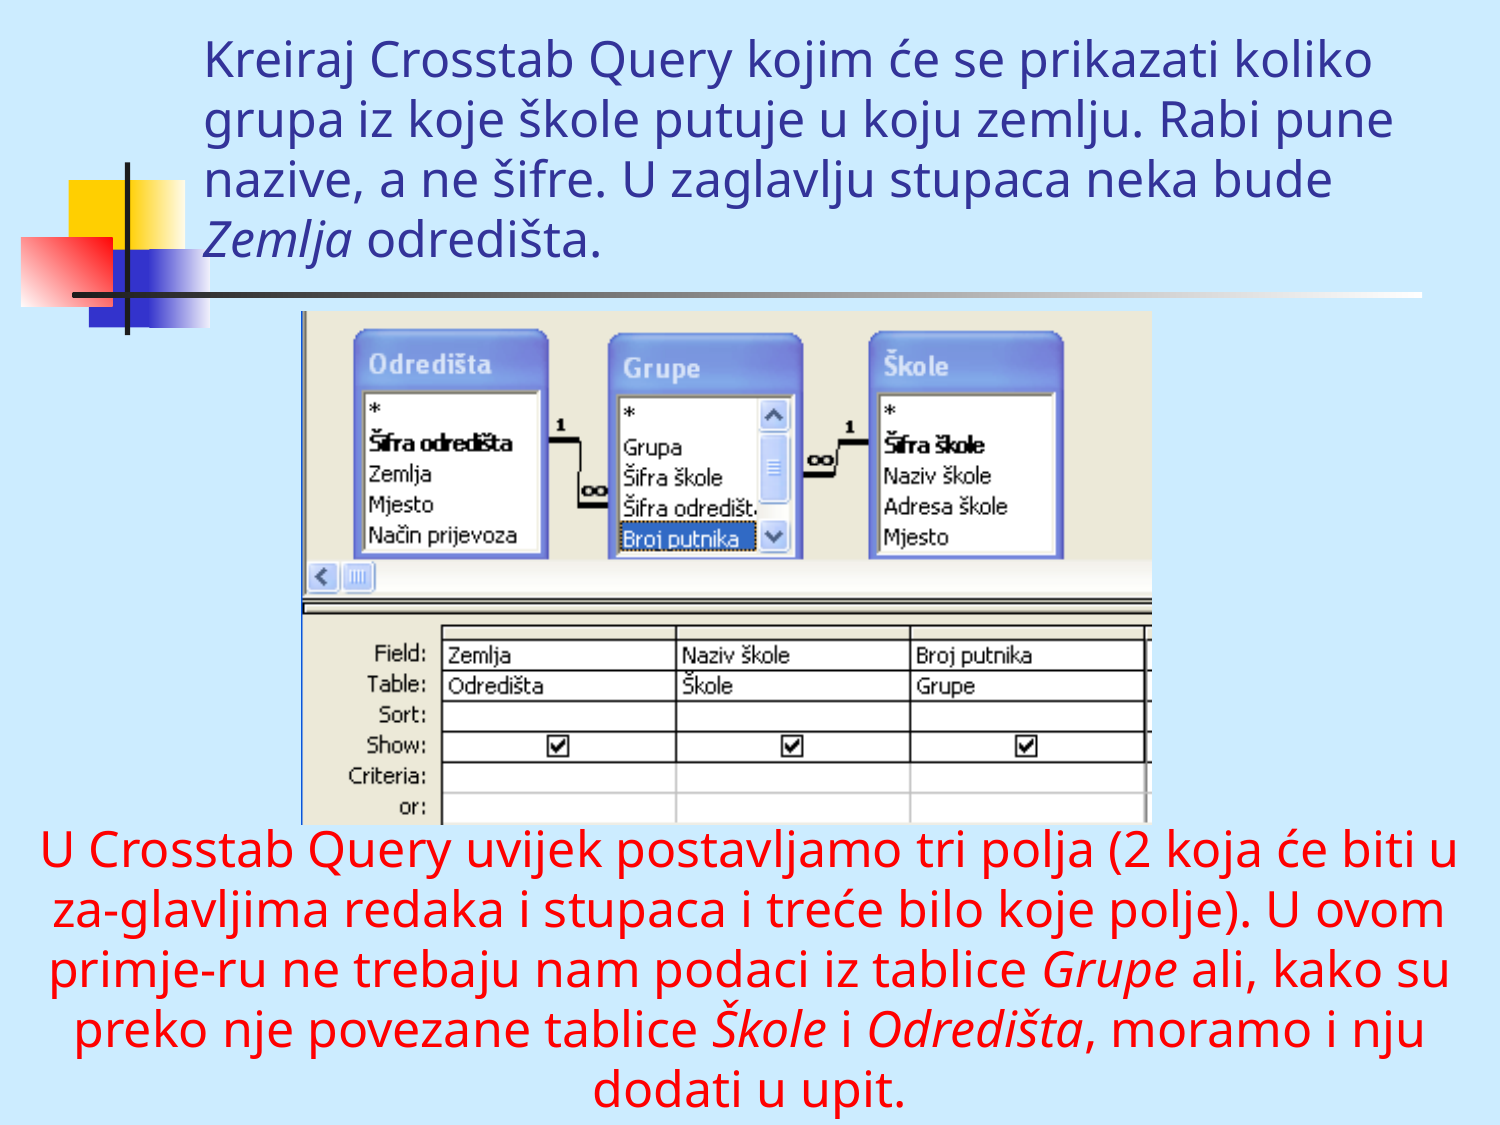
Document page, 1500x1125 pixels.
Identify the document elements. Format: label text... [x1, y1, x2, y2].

text_box U Crosstab Query uvijek postavljamo tri polja (2 koja će biti u za-glavljima redaka i stupaca i treće bilo koje polje). U ovom primje-ru ne trebaju nam podaci iz tablice Grupe ali, kako su preko nje povezane tablice Škole i Odredišta, moramo i nju dodati u upit. [0, 810, 1500, 1125]
picture [300, 311, 1152, 825]
title Kreiraj Crosstab Query kojim će se prikazati koliko grupa iz koje škole putuje u koju zemlju. Rabi pune nazive, a ne šifre. U zaglavlju stupaca neka bude Zemlja odredišta. [188, 34, 1468, 276]
